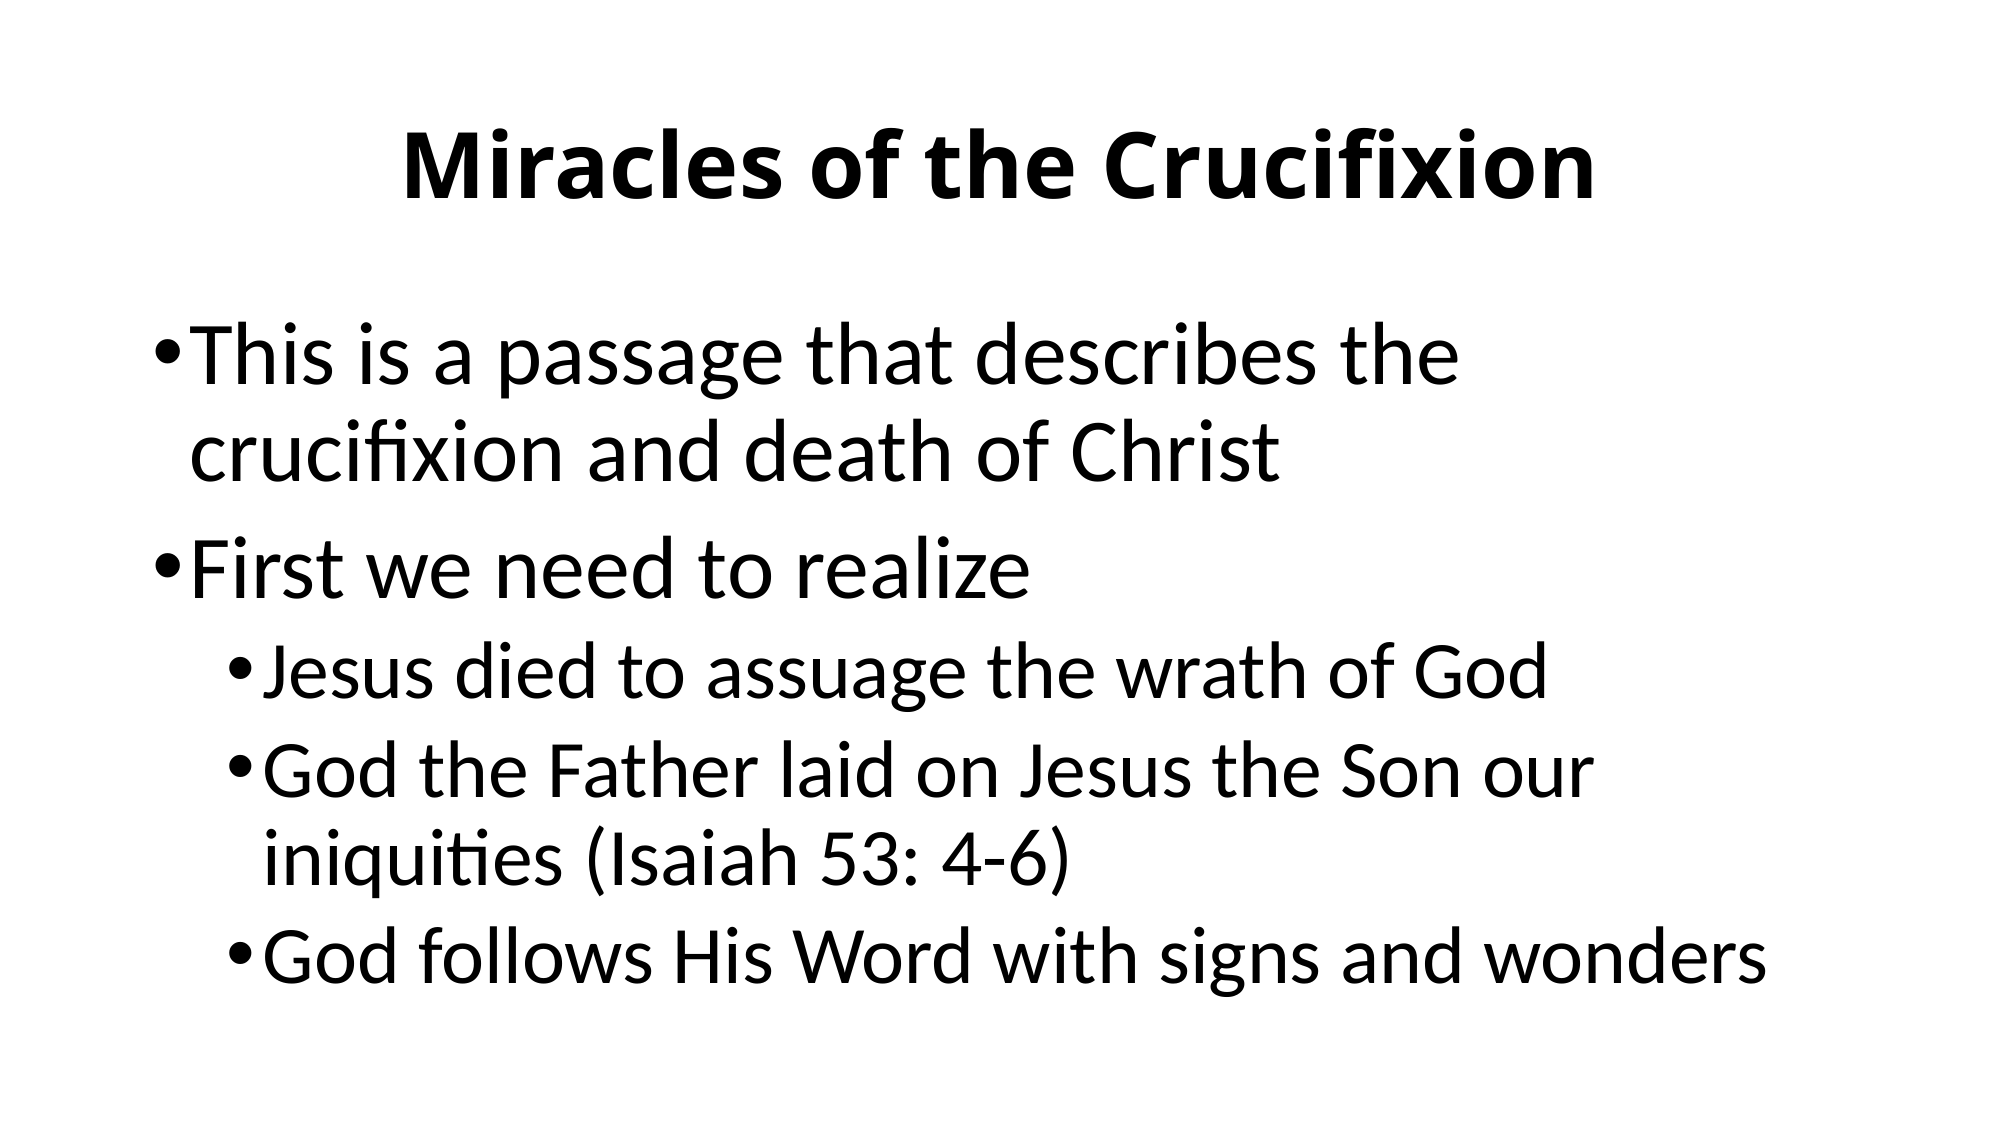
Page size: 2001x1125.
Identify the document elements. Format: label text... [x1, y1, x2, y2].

title Miracles of the Crucifixion [137, 59, 1863, 278]
list This is a passage that describes the crucifixion and death of Christ First we need to realize Jesus died to assuage the wrath of God God the Father laid on Jesus the Son our iniquities (Isaiah 53: 4-6) God follows His Word with signs and wonders [137, 299, 1863, 1014]
